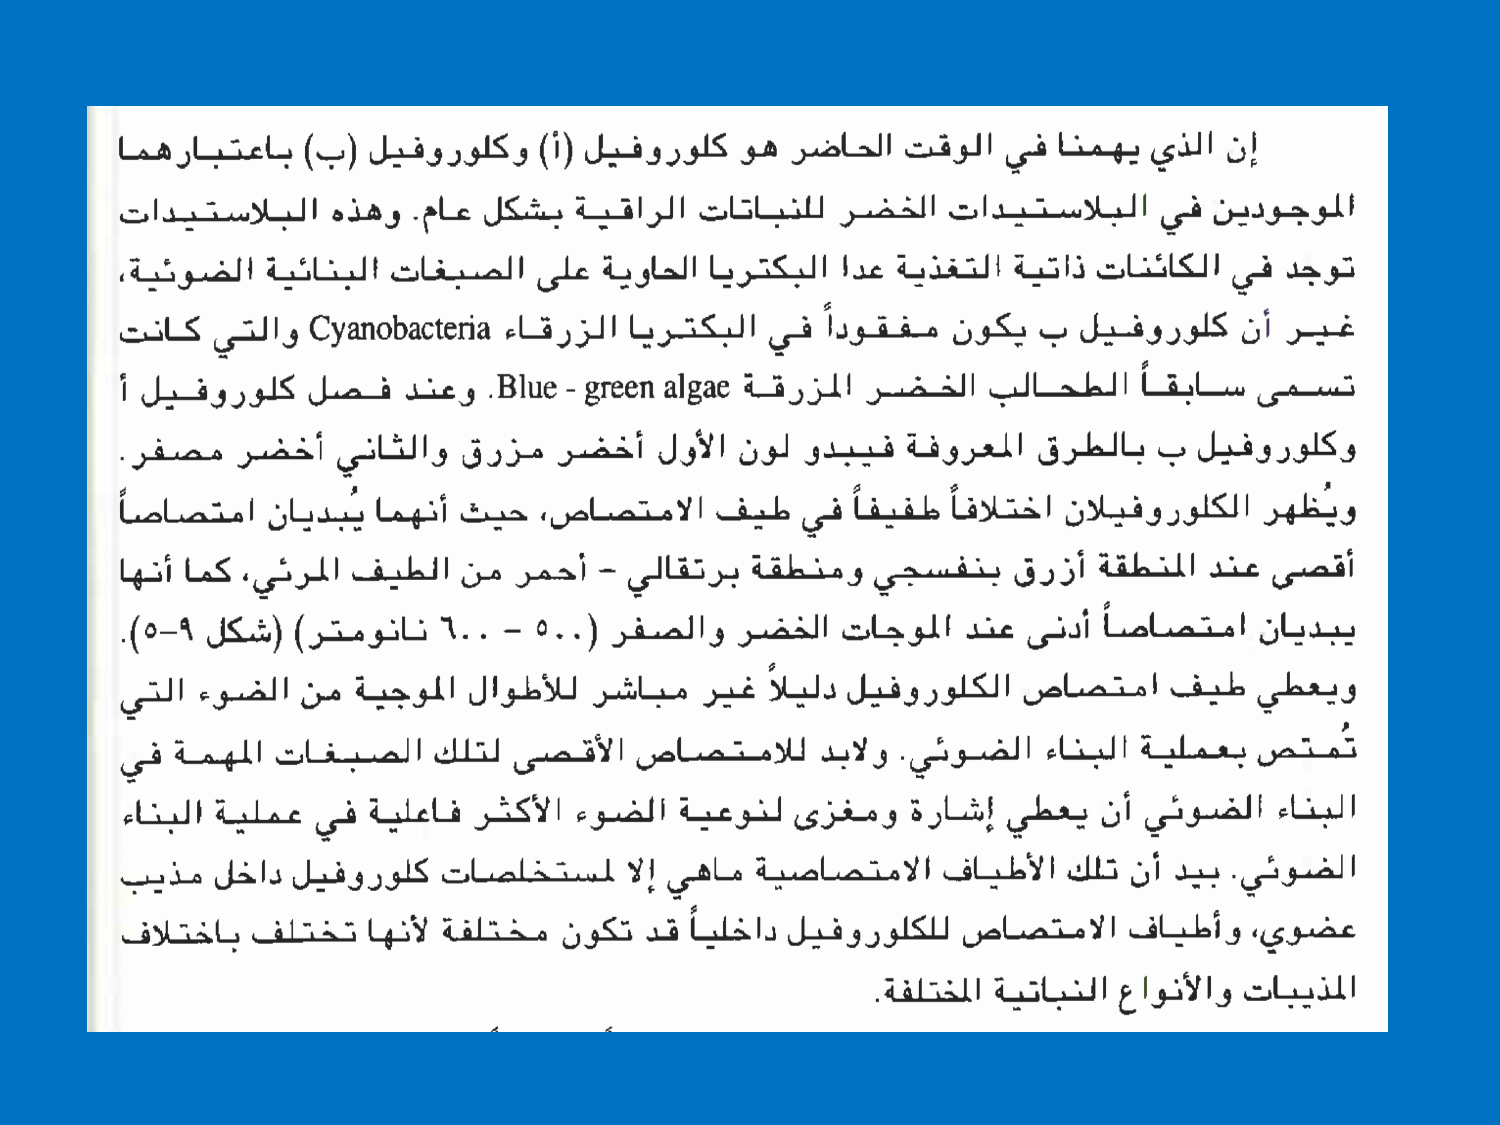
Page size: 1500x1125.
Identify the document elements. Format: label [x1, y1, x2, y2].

picture [87, 106, 1388, 1032]
